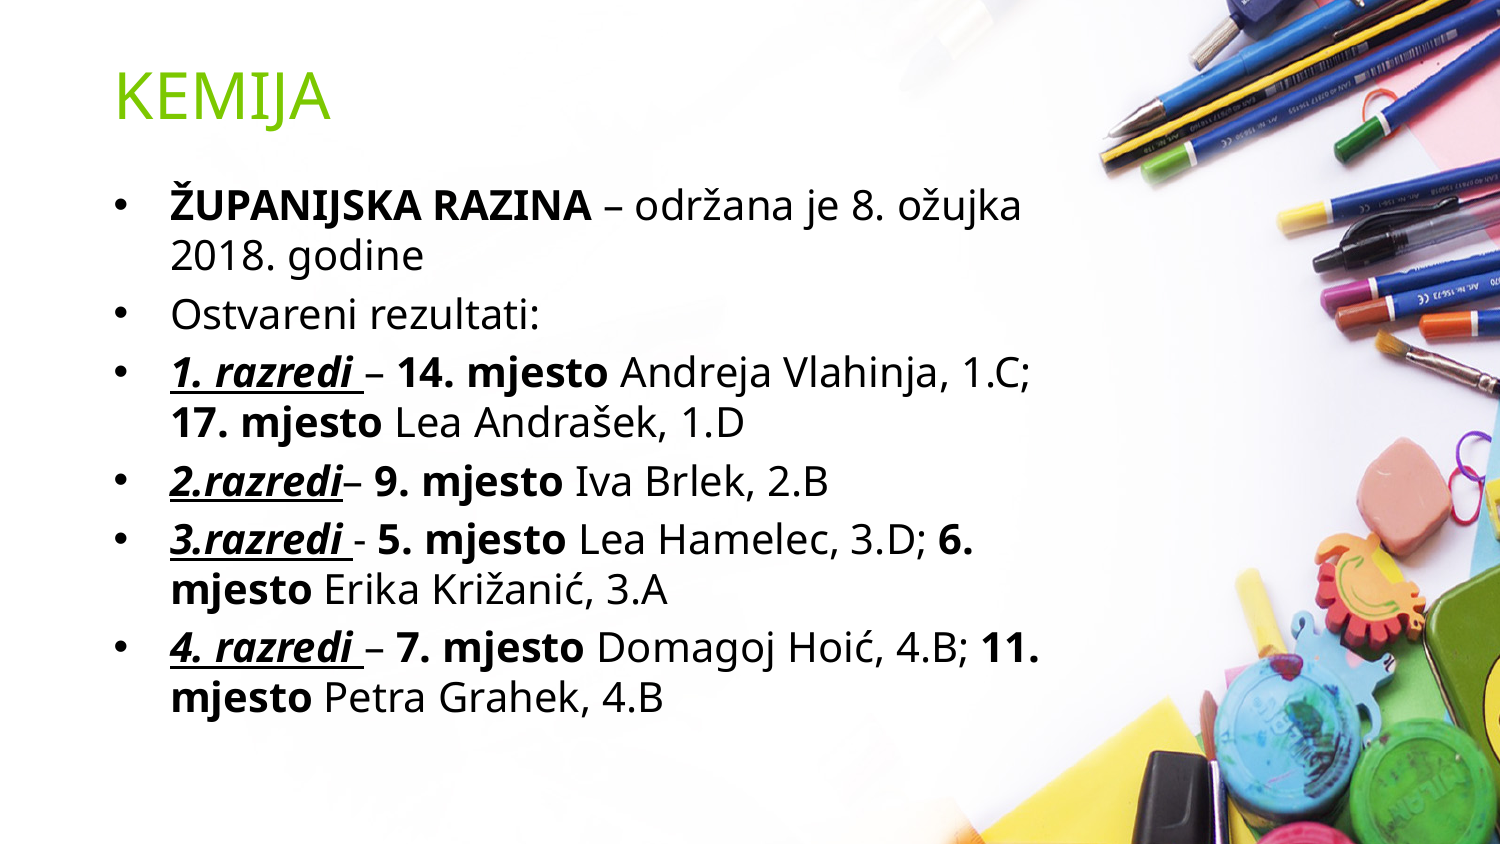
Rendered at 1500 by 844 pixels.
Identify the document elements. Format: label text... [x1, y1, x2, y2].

title KEMIJA [98, 46, 1101, 141]
picture [0, 0, 1500, 844]
list ŽUPANIJSKA RAZINA – održana je 8. ožujka 2018. godine Ostvareni rezultati: 1. razredi – 14. mjesto Andreja Vlahinja, 1.C; 17. mjesto Lea Andrašek, 1.D 2.razredi– 9. mjesto Iva Brlek, 2.B 3.razredi - 5. mjesto Lea Hamelec, 3.D; 6. mjesto Erika Križanić, 3.A 4. razredi – 7. mjesto Domagoj Hoić, 4.B; 11. mjesto Petra Grahek, 4.B [98, 171, 1101, 773]
